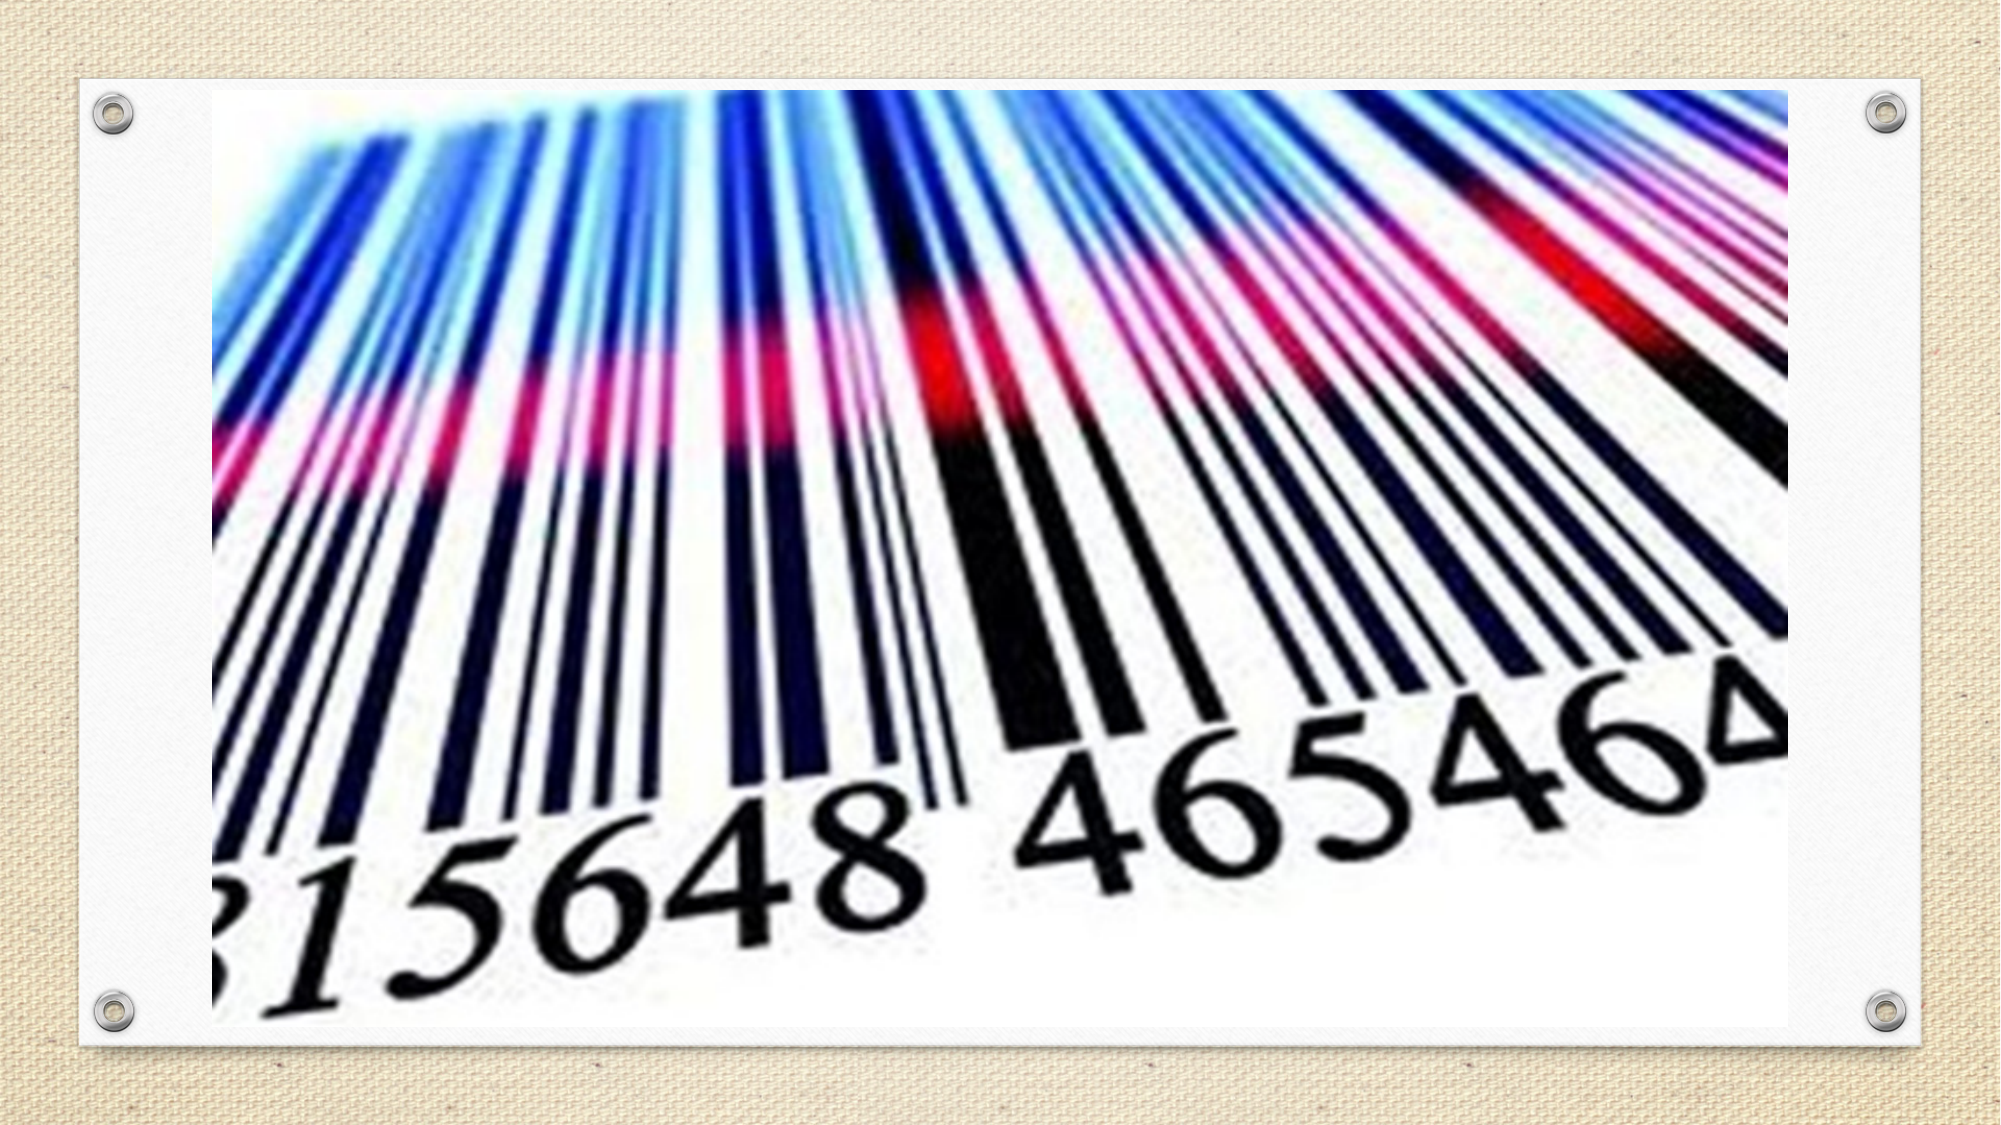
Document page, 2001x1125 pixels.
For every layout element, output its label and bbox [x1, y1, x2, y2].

list [212, 90, 1788, 1027]
picture [0, 0, 2001, 1125]
